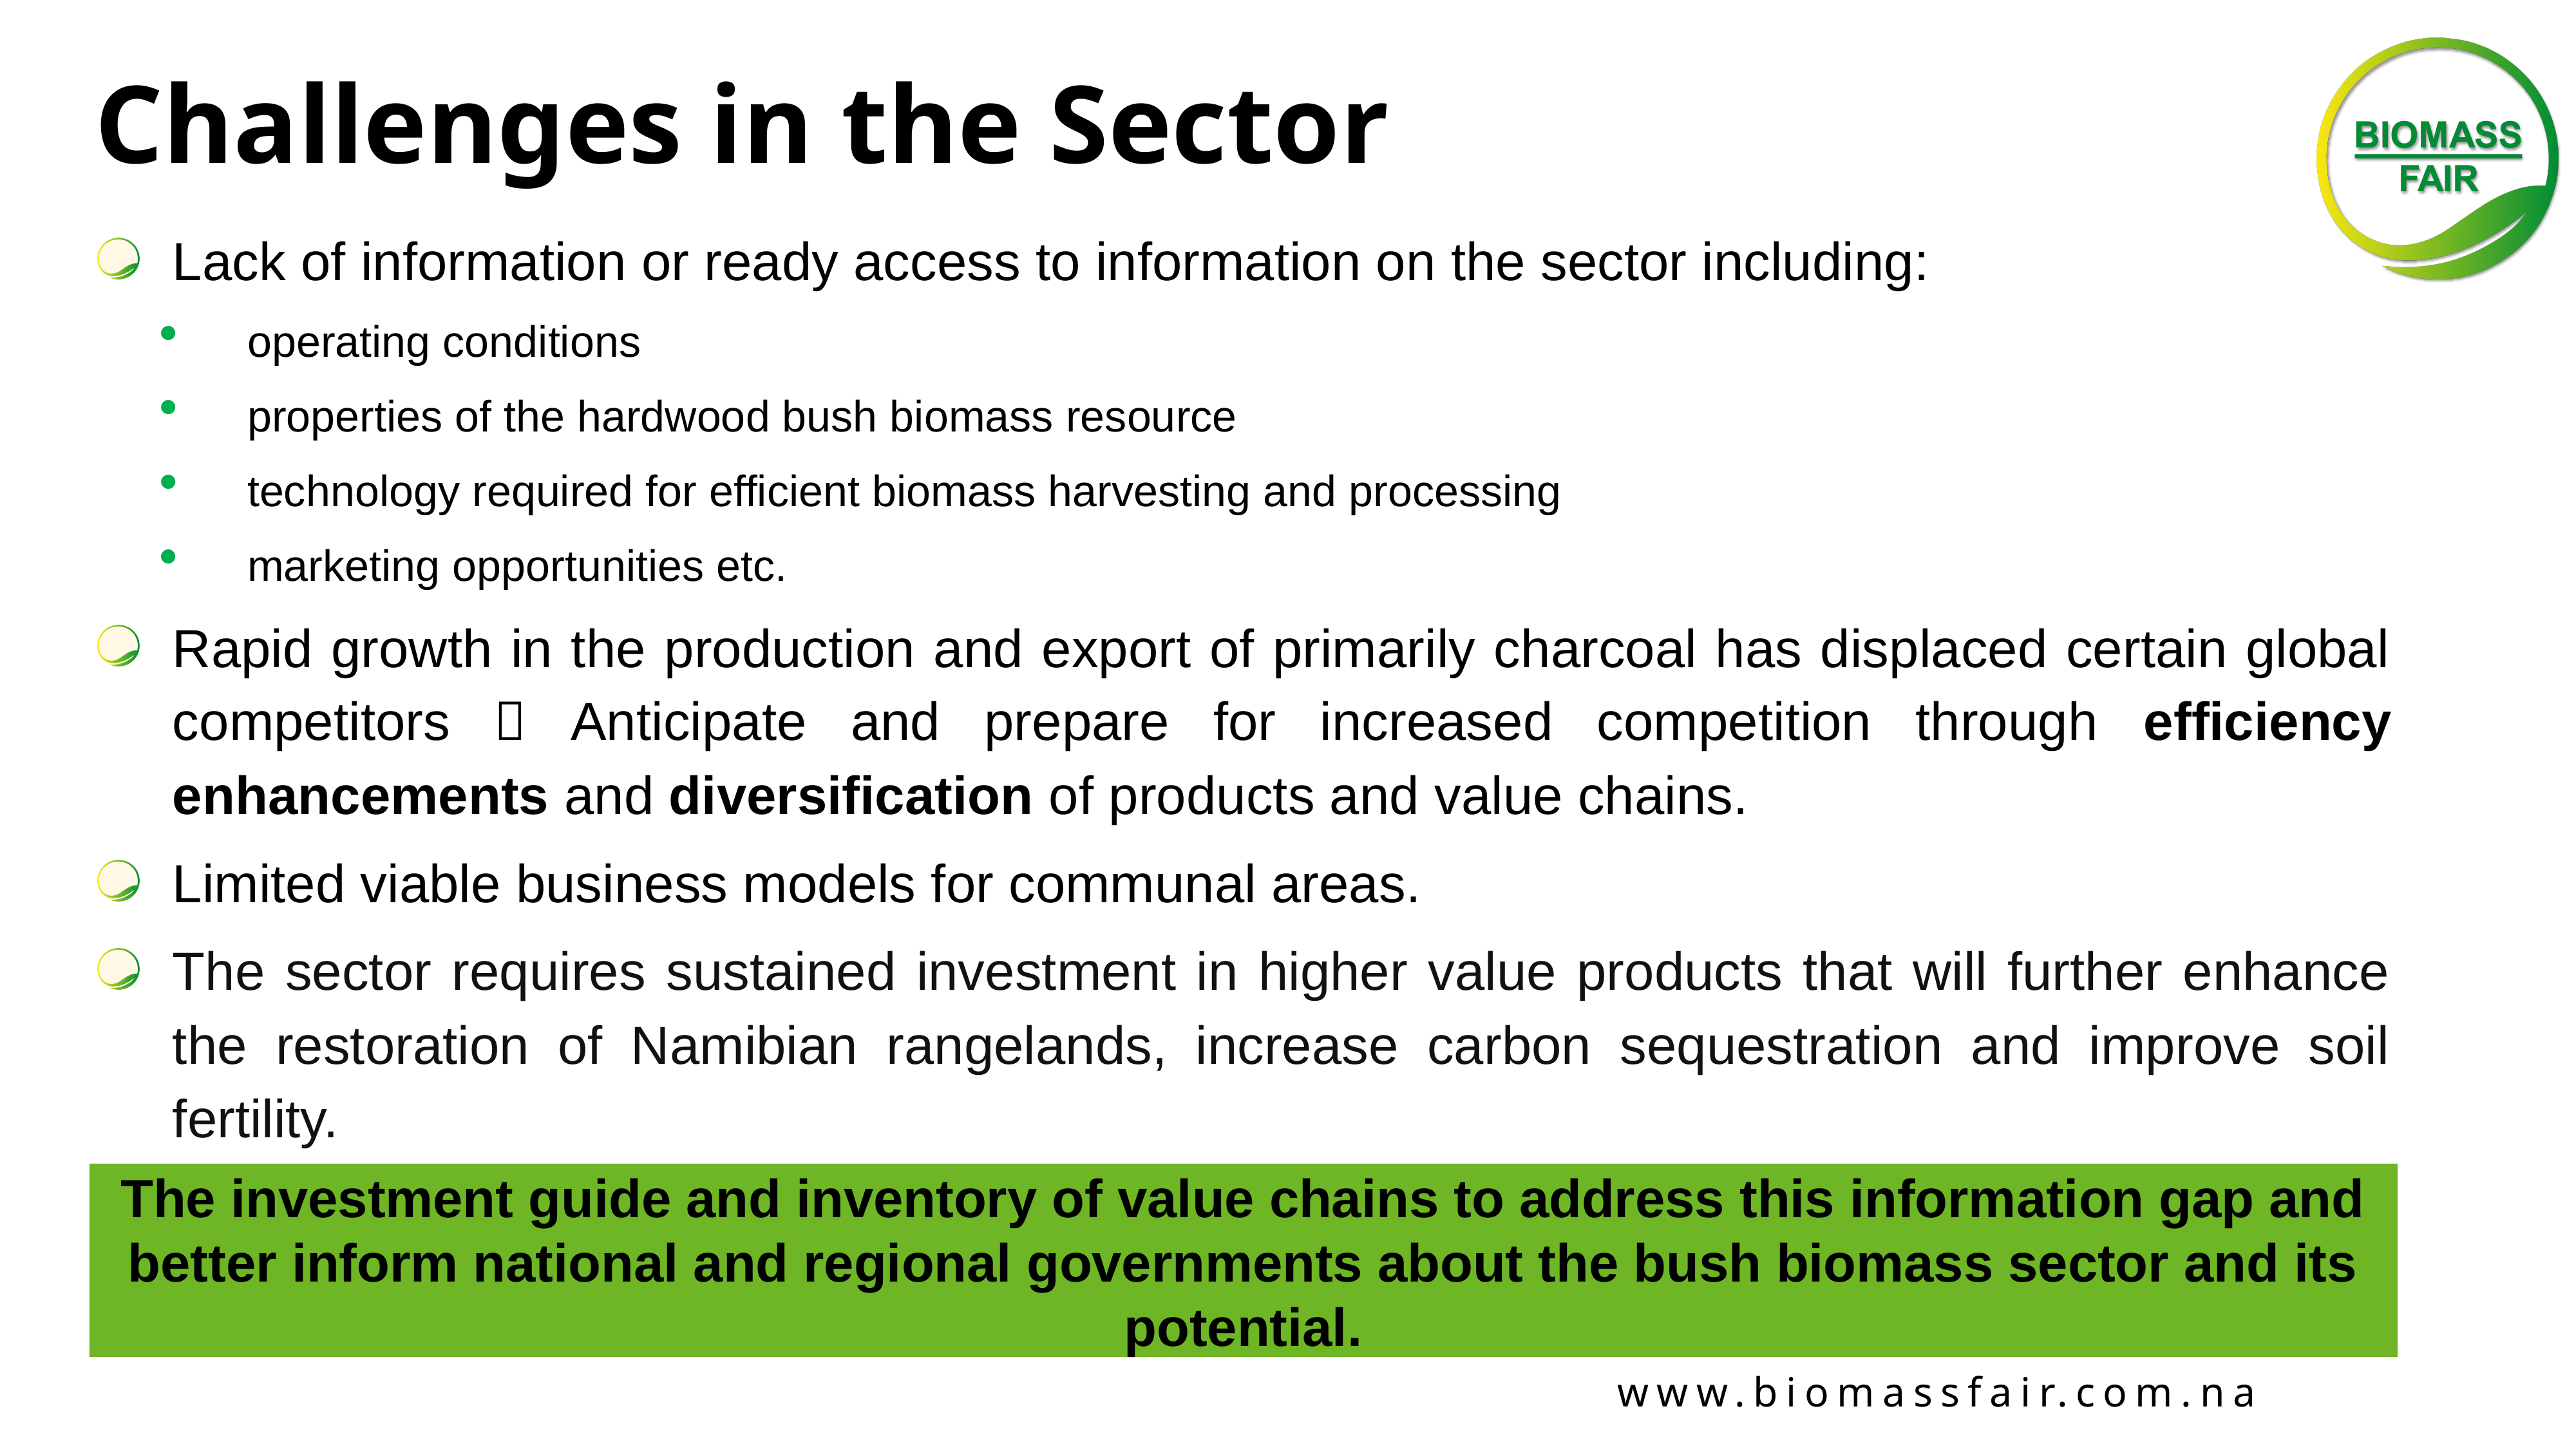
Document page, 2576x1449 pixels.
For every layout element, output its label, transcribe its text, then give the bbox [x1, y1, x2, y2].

picture [2398, 37, 2559, 279]
text_box The investment guide and inventory of value chains to address this information gap and better inform national and regional governments about the bush biomass sector and its potential. [89, 1163, 2398, 1357]
picture [97, 242, 139, 279]
picture [97, 860, 139, 902]
picture [97, 625, 139, 667]
list Lack of information or ready access to information on the sector including: operating conditions properties of the hardwood bush biomass resource technology required for efficient biomass harvesting and processing marketing opportunities etc. Rapid growth in the production and export of primarily charcoal has displaced certain global competitors  Anticipate and prepare for increased competition through efficiency enhancements and diversification of products and value chains. Limited viable business models for communal areas. The sector requires sustained investment in higher value products that will further enhance the restoration of Namibian rangelands, increase carbon sequestration and improve soil fertility. [91, 242, 2398, 1157]
picture [97, 948, 139, 990]
title Challenges in the Sector [89, 0, 2398, 242]
